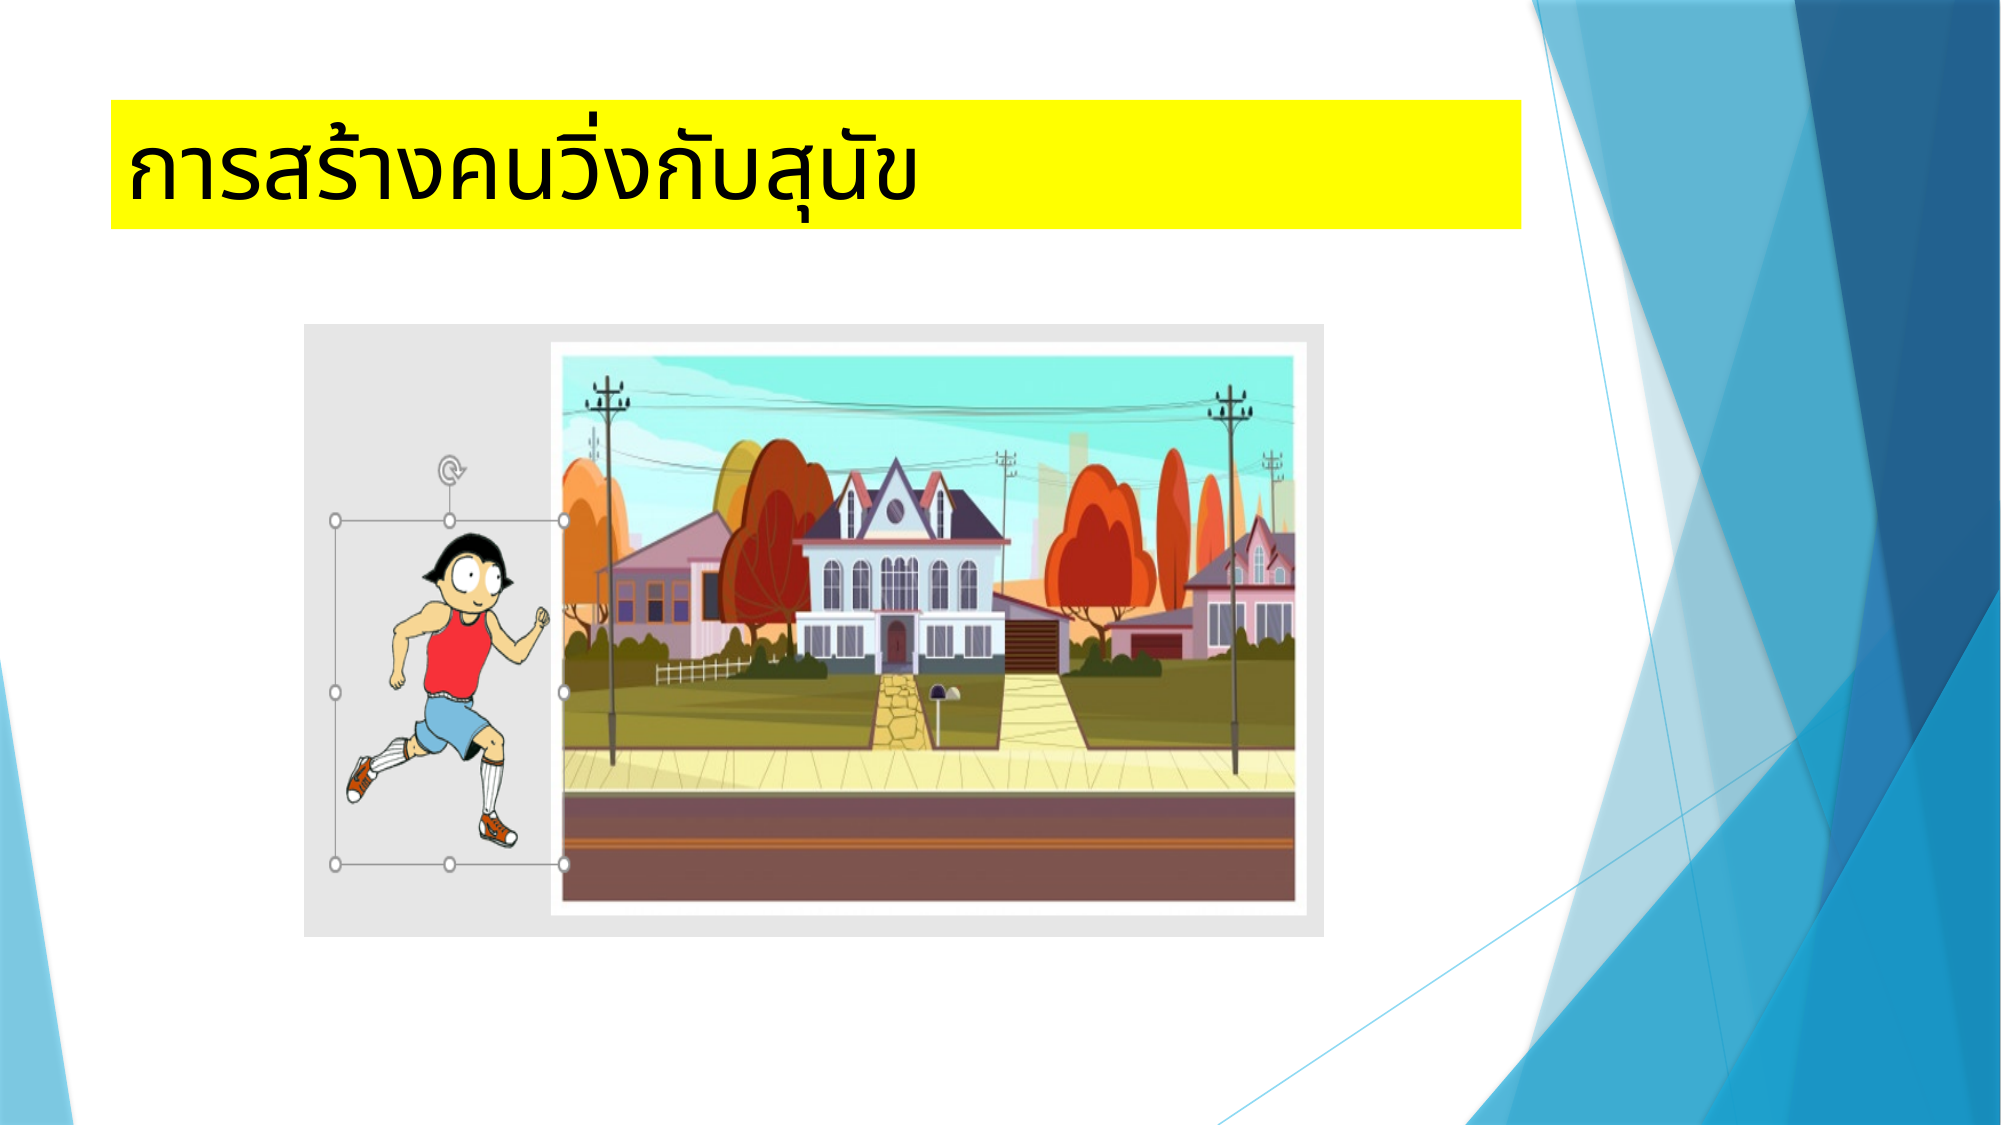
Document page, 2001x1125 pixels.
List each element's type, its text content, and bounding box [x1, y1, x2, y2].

title การสร้างคนวิ่งกับสุนัข [111, 99, 1522, 230]
picture [303, 324, 1324, 937]
